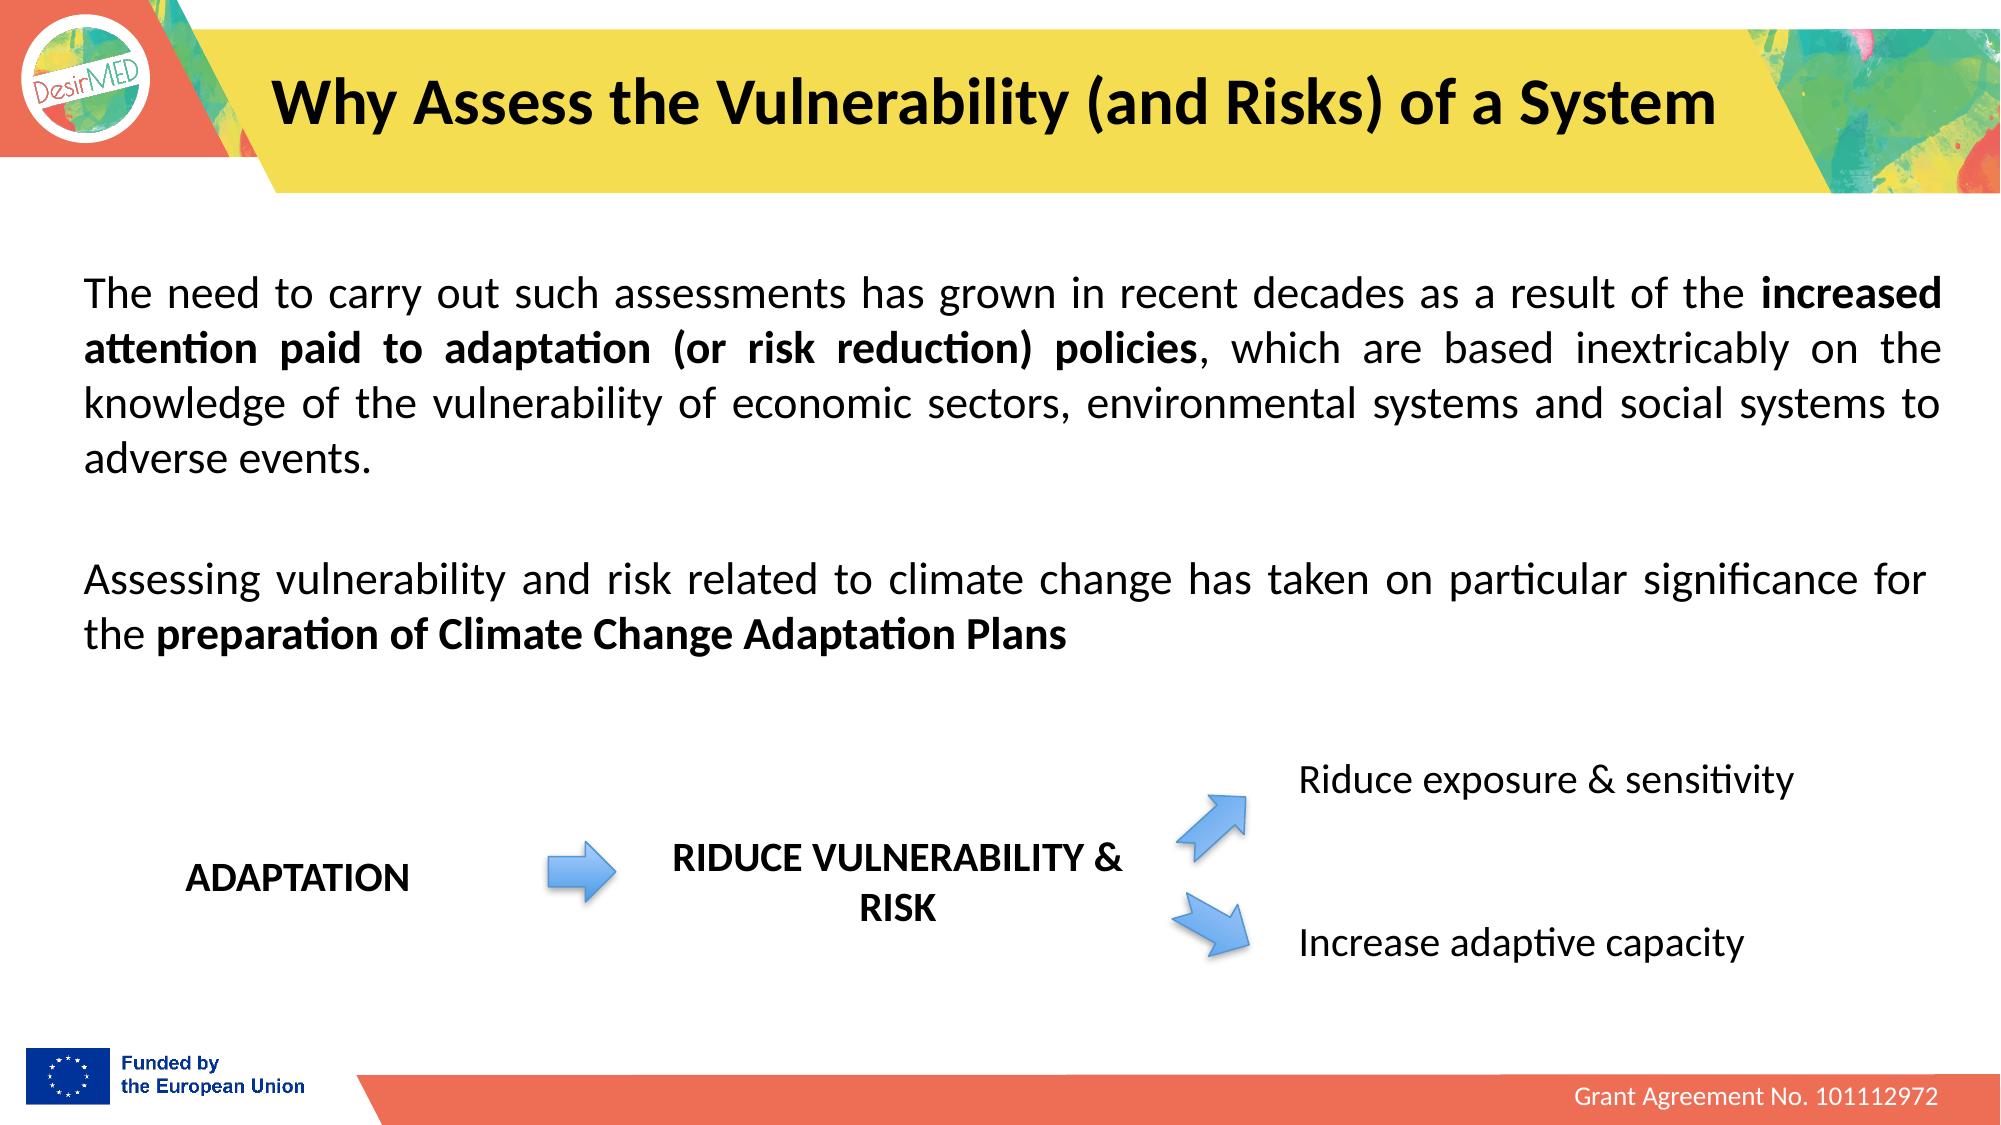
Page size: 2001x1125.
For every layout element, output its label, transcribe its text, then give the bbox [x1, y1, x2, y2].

text_box The need to carry out such assessments has grown in recent decades as a result of the increased attention paid to adaptation (or risk reduction) policies, which are based inextricably on the knowledge of the vulnerability of economic sectors, environmental systems and social systems to adverse events. [68, 254, 1958, 490]
picture [148, 0, 257, 157]
text_box [547, 840, 617, 903]
picture [21, 1043, 316, 1109]
picture [33, 27, 139, 133]
text_box [1171, 892, 1250, 958]
text_box Riduce exposure & sensitivity [1283, 744, 1873, 810]
text_box RIDUCE VULNERABILITY & RISK [648, 822, 1148, 938]
text_box Increase adaptive capacity [1283, 907, 1909, 973]
text_box Assessing vulnerability and risk related to climate change has taken on particular significance for the preparation of Climate Change Adaptation Plans [68, 541, 1945, 666]
text_box [1175, 794, 1247, 863]
text_box ADAPTATION [170, 842, 518, 907]
text_box Why Assess the Vulnerability (and Risks) of a System [257, 50, 1945, 146]
picture [1747, 28, 2001, 194]
